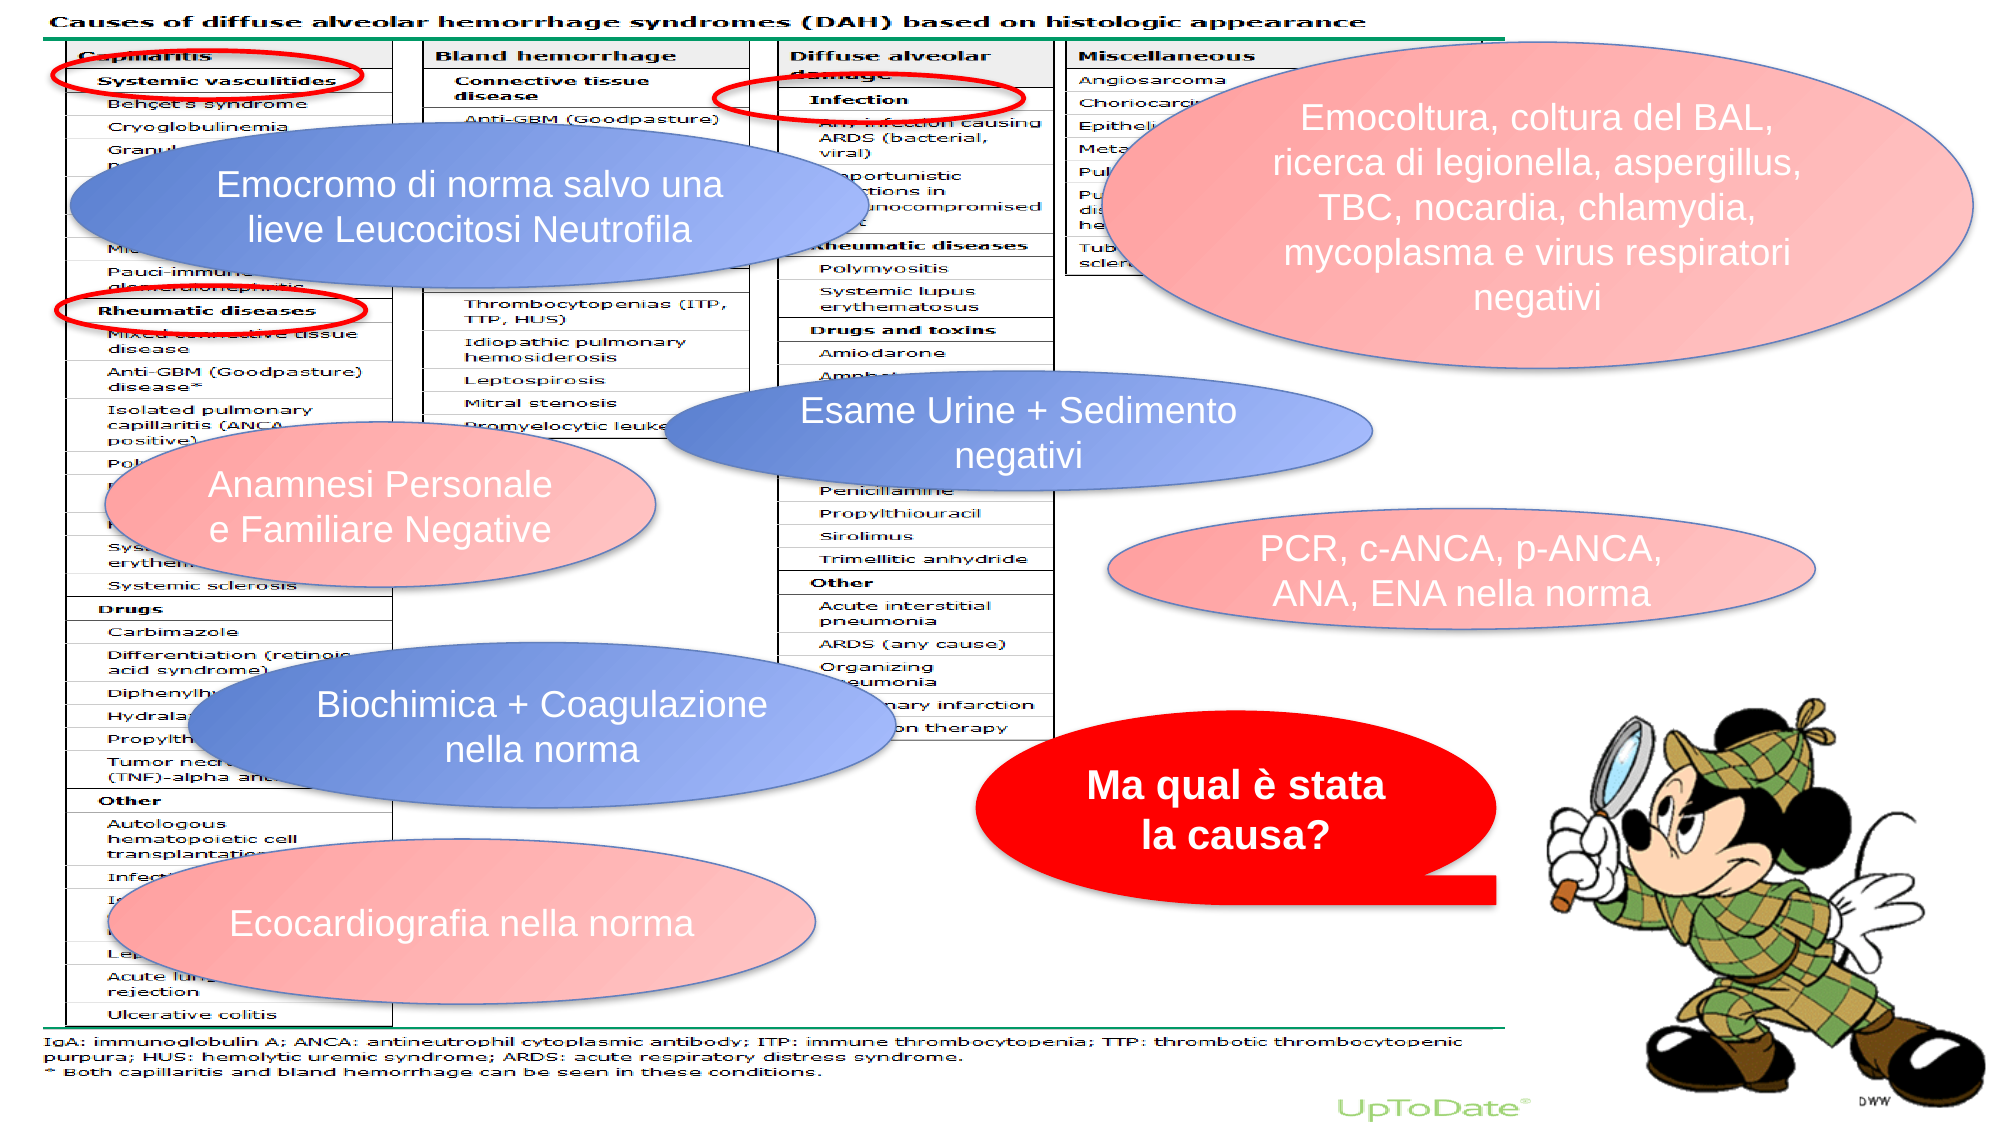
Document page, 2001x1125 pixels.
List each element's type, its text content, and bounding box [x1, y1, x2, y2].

picture [0, 0, 1538, 1125]
picture [1541, 685, 1996, 1112]
text_box Emocoltura, coltura del BAL, ricerca di legionella, aspergillus, TBC, nocardia, chlamydia, mycoplasma e virus respiratori negativi [1542, 41, 1974, 370]
text_box PCR, c-ANCA, p-ANCA, ANA, ENA nella norma [1542, 509, 1817, 629]
